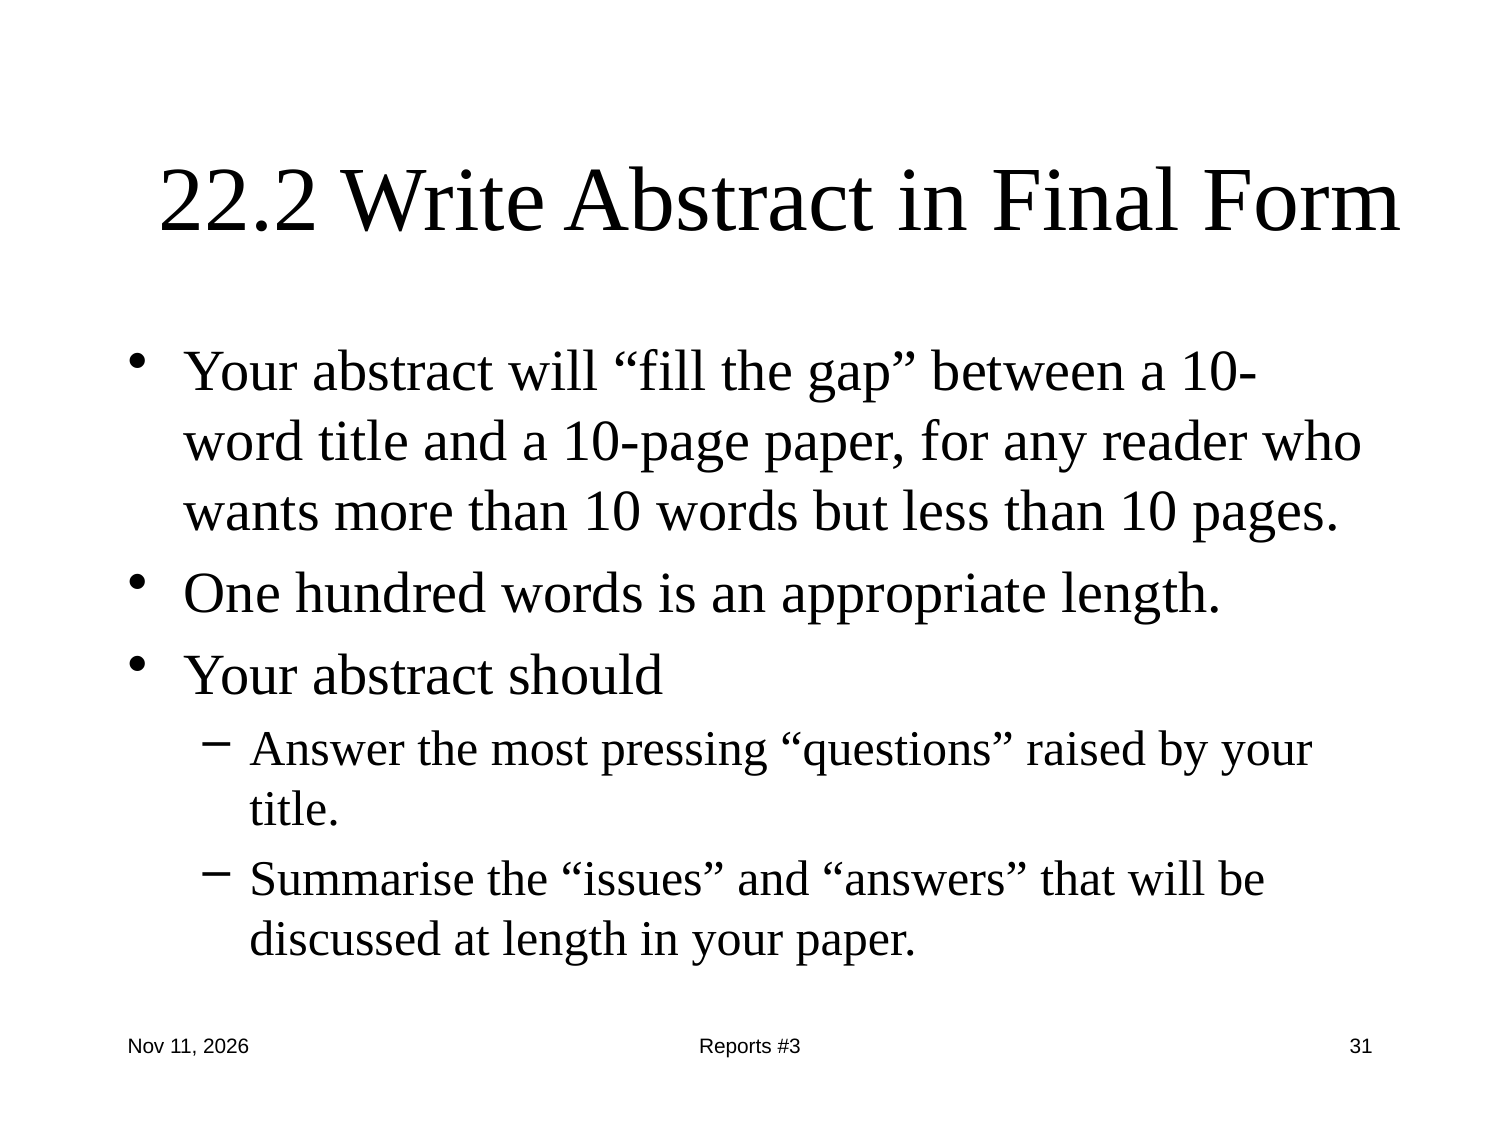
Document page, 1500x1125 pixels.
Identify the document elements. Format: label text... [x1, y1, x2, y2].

slide_number 13-Sep-16 [112, 1024, 426, 1101]
list Your abstract will “fill the gap” between a 10-word title and a 10-page paper, for any reader who wants more than 10 words but less than 10 pages. One hundred words is an appropriate length. Your abstract should Answer the most pressing “questions” raised by your title. Summarise the “issues” and “answers” that will be discussed at length in your paper. [112, 324, 1388, 1000]
title 22.2 Write Abstract in Final Form [112, 99, 1450, 288]
footer Reports #3 [512, 1024, 988, 1101]
slide_number 31 [1074, 1024, 1388, 1101]
